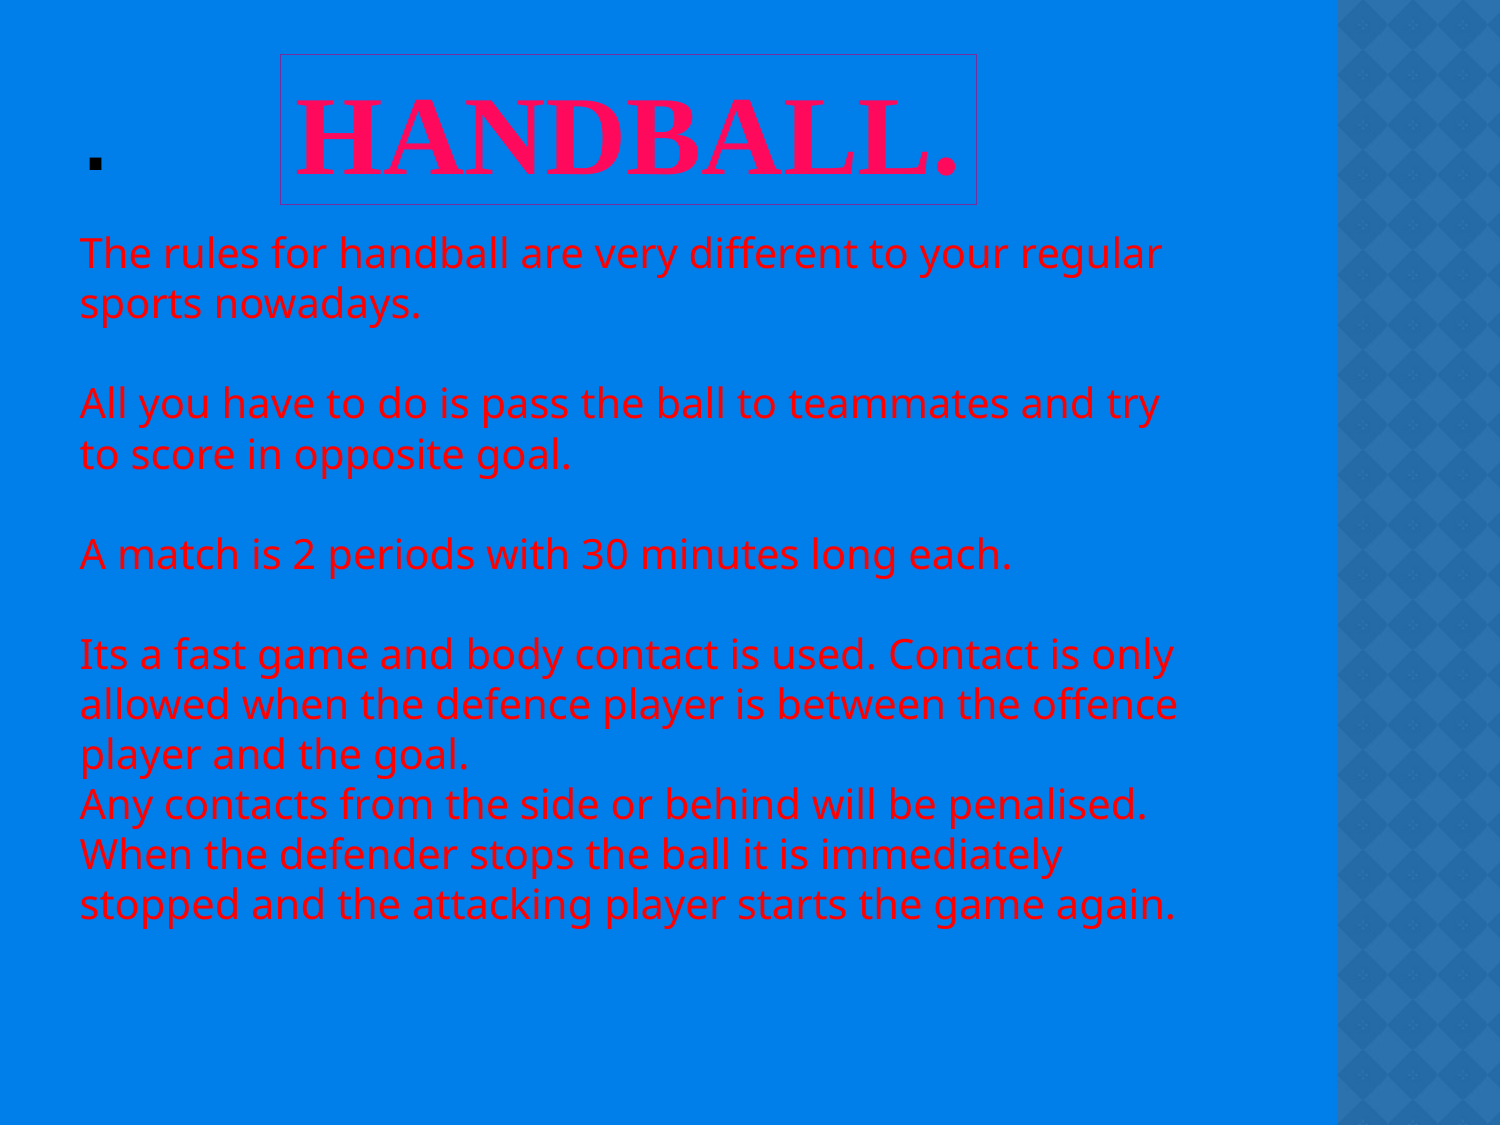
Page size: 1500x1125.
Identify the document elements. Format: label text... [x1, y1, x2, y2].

text_box HANDBALL. [280, 54, 977, 205]
title . [76, 0, 1265, 188]
text_box The rules for handball are very different to your regular sports nowadays. All you have to do is pass the ball to teammates and try to score in opposite goal. A match is 2 periods with 30 minutes long each. Its a fast game and body contact is used. Contact is only allowed when the defence player is between the offence player and the goal. Any contacts from the side or behind will be penalised. When the defender stops the ball it is immediately stopped and the attacking player starts the game again. [64, 219, 1223, 985]
